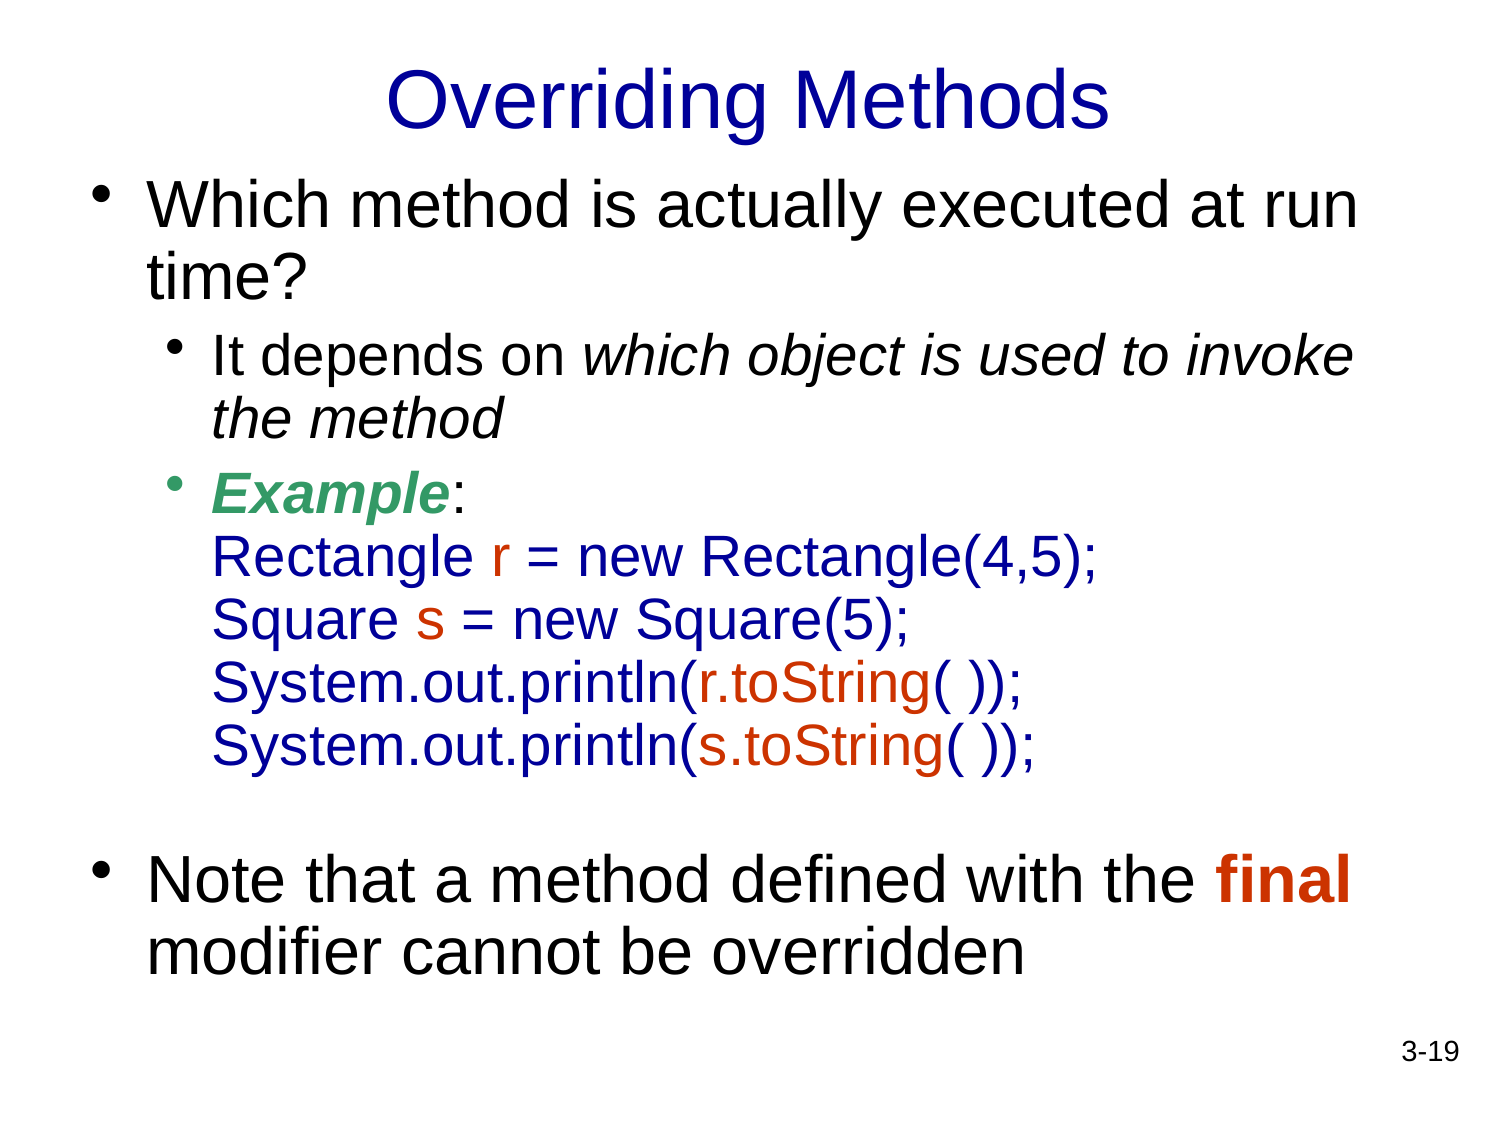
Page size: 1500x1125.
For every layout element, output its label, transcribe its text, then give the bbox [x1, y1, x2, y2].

text_box Overriding Methods [371, 37, 1129, 153]
list Which method is actually executed at run time? It depends on which object is used to invoke the method Example: Rectangle r = new Rectangle(4,5); Square s = new Square(5); System.out.println(r.toString( )); System.out.println(s.toString( )); Note that a method defined with the final modifier cannot be overridden [74, 162, 1463, 1051]
slide_number 3-19 [1162, 1024, 1476, 1101]
